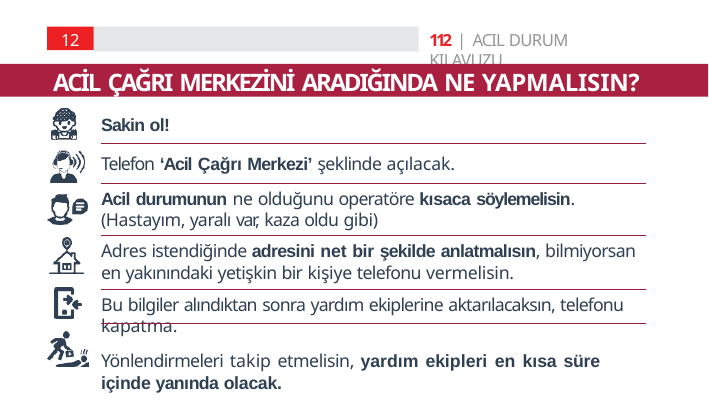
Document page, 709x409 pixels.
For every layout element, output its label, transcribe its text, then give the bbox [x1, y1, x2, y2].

text_box ACİL ÇAĞRI MERKEZİNİ ARADIĞINDA NE YAPMALISIN? [0, 63, 709, 97]
picture [51, 108, 77, 140]
picture [46, 331, 89, 367]
text_box 12 [47, 26, 94, 51]
picture [49, 237, 84, 275]
picture [50, 150, 86, 183]
text_box 112 | ACIL DURUM KILAVUZU [427, 28, 629, 63]
picture [54, 287, 82, 319]
text_box Sakin ol! Telefon ‘Acil Çağrı Merkezi’ şeklinde açılacak. Acil durumunun ne olduğunu operatöre kısaca söylemelisin. (Hastayım, yaralı var, kaza oldu gibi) Adres istendiğinde adresini net bir şekilde anlatmalısın, bilmiyorsan en yakınındaki yetişkin bir kişiye telefonu vermelisin. Bu bilgiler alındıktan sonra yardım ekiplerine aktarılacaksın, telefonu kapatma. Yönlendirmeleri takip etmelisin, yardım ekipleri en kısa süre içinde yanında olacak. [99, 111, 648, 393]
text_box [93, 26, 419, 52]
picture [47, 193, 88, 225]
